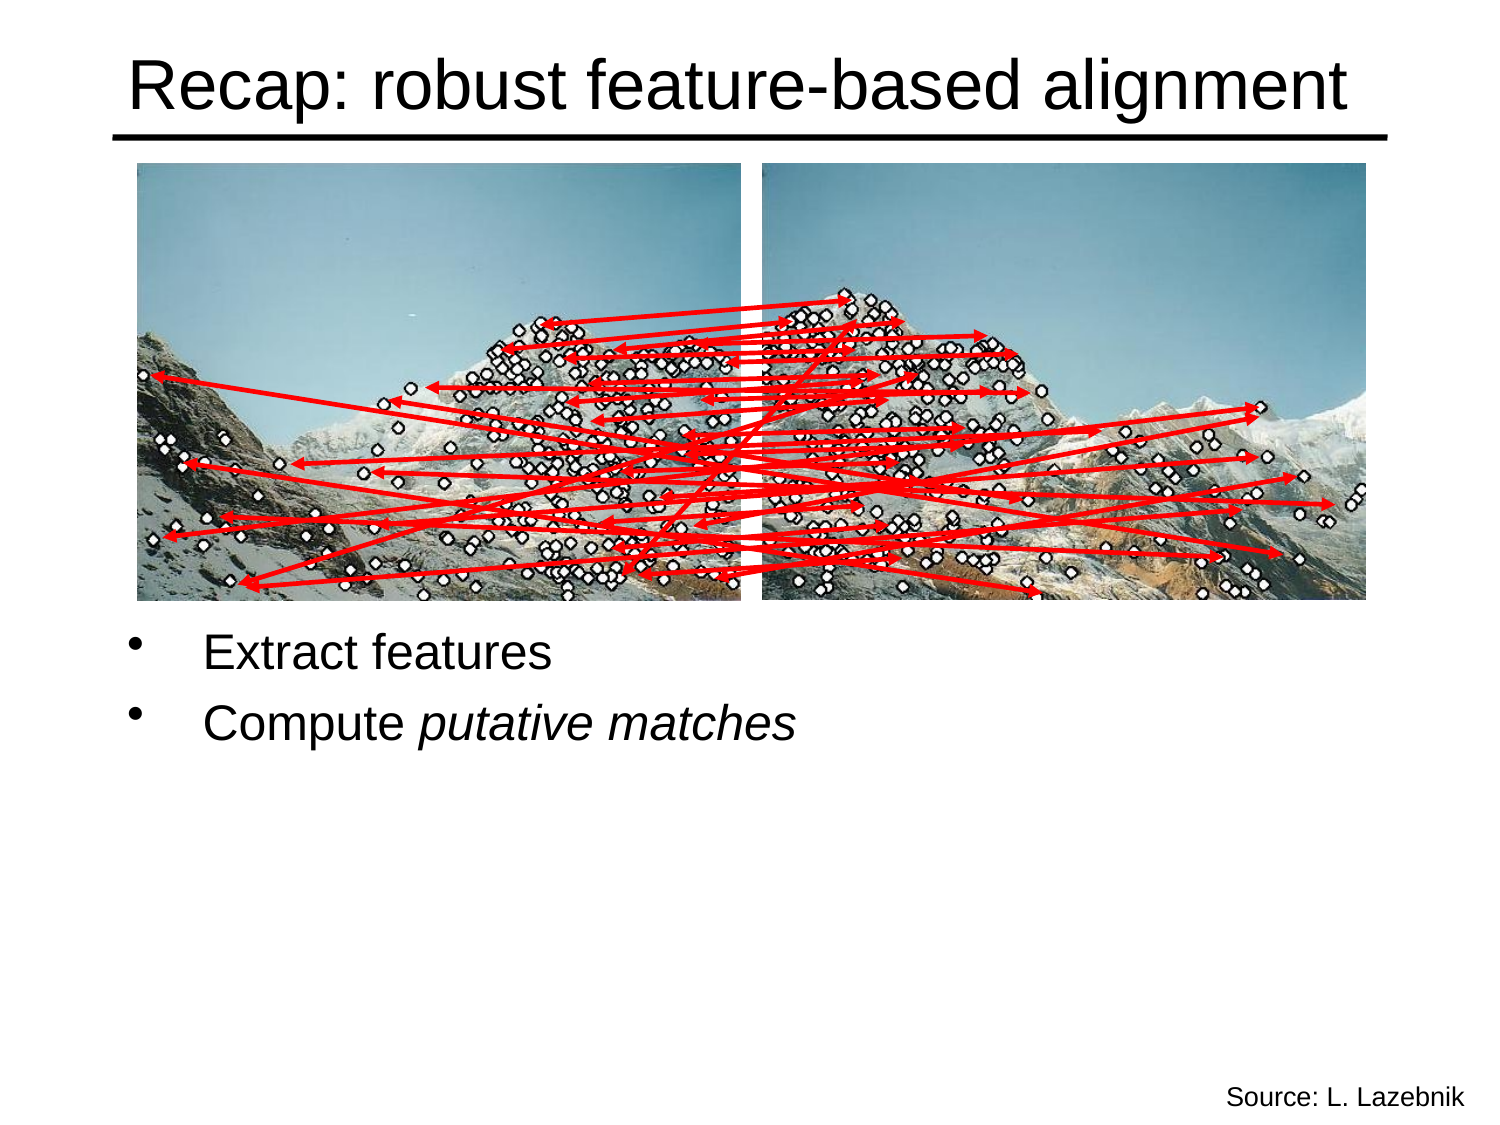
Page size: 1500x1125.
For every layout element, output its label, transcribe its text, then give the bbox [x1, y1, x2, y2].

list Extract features Compute putative matches [112, 612, 1388, 1125]
text_box Source: L. Lazebnik [1211, 1071, 1500, 1119]
title Recap: robust feature-based alignment [112, 12, 1388, 151]
picture [762, 163, 1366, 600]
picture [137, 162, 741, 601]
